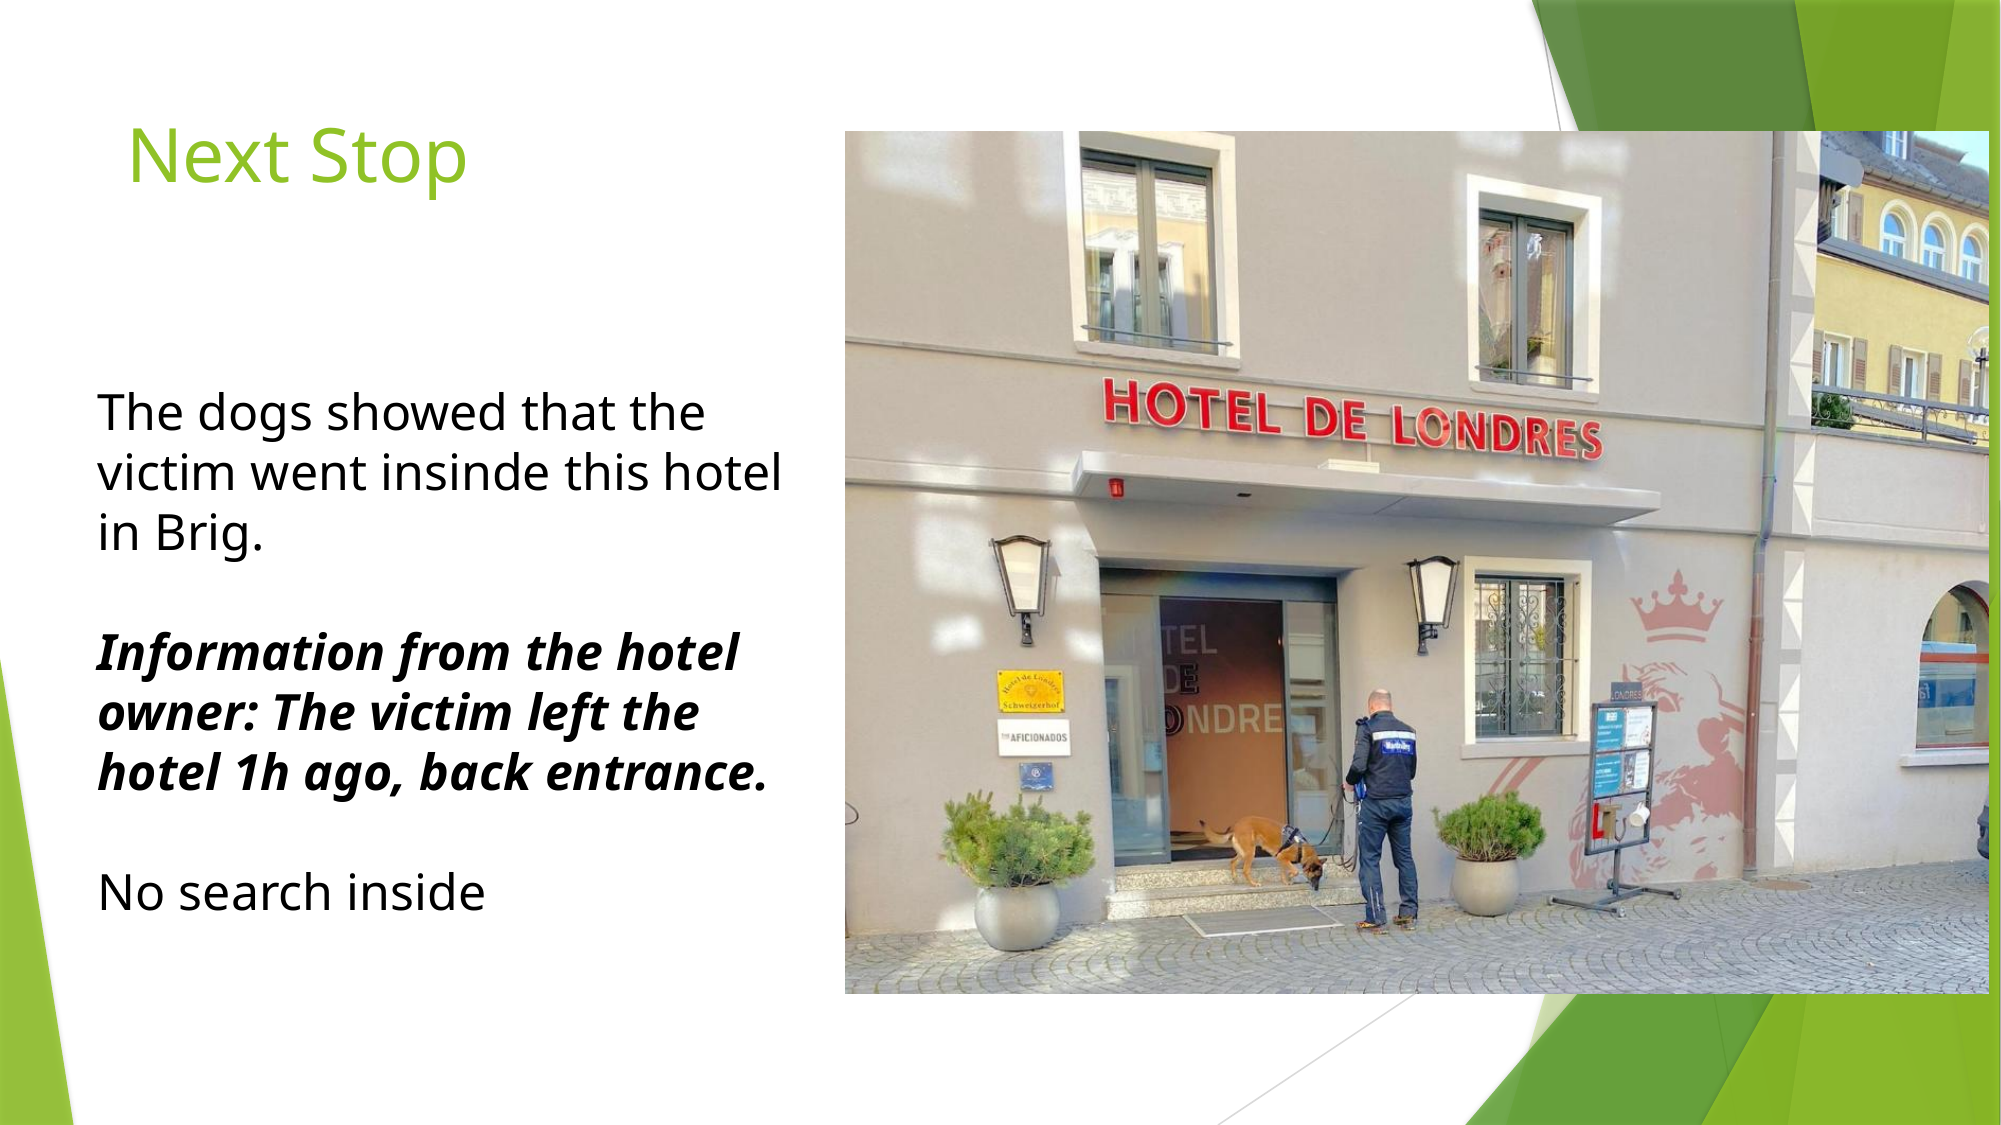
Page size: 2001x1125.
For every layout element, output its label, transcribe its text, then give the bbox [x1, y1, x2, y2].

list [845, 131, 1990, 994]
text_box The dogs showed that the victim went insinde this hotel in Brig. Information from the hotel owner: The victim left the hotel 1h ago, back entrance. No search inside [83, 373, 801, 928]
title Next Stop [111, 99, 1522, 317]
